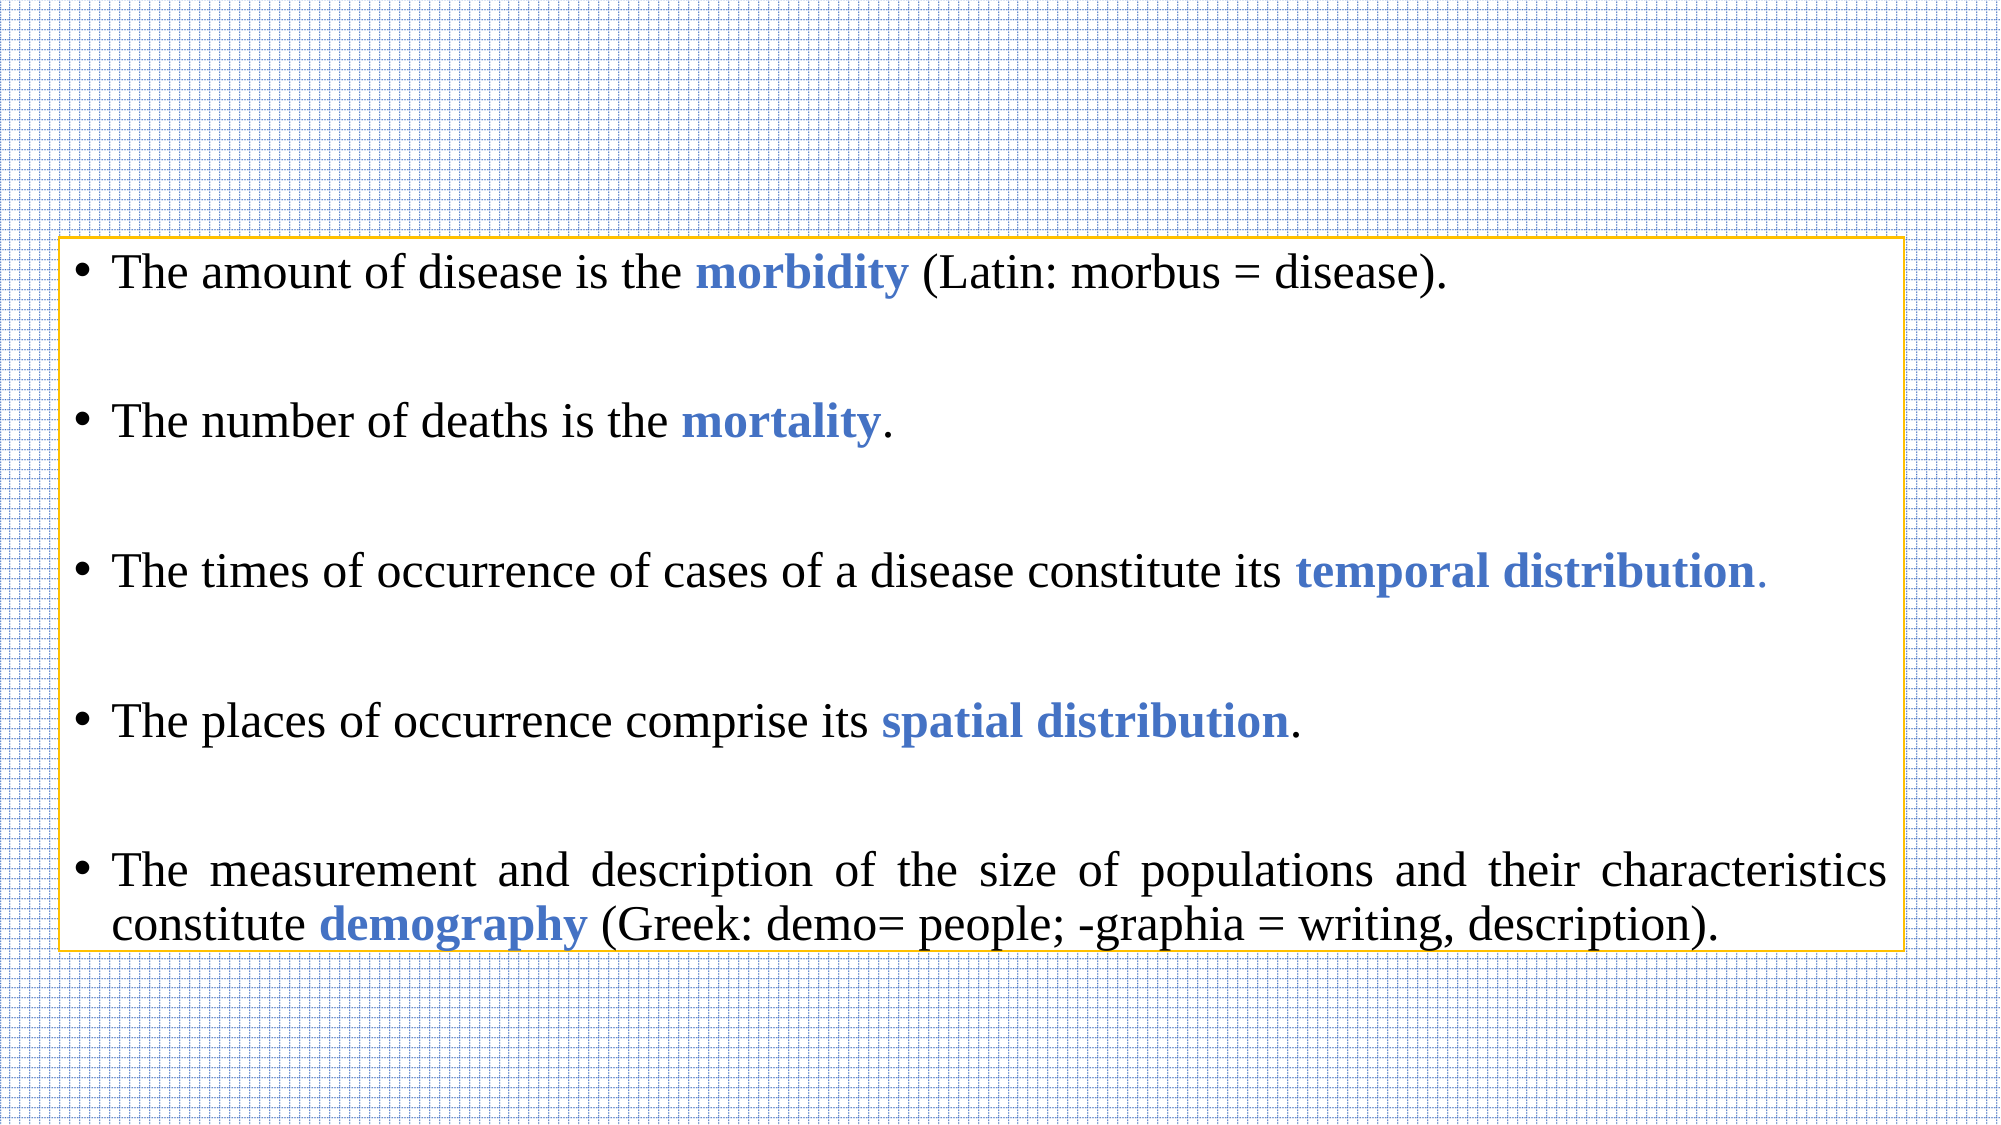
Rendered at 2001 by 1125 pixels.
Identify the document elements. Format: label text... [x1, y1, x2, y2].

picture [0, 0, 2001, 1125]
list The amount of disease is the morbidity (Latin: morbus = disease). The number of deaths is the mortality. The times of occurrence of cases of a disease constitute its temporal distribution. The places of occurrence comprise its spatial distribution. The measurement and description of the size of populations and their characteristics constitute demography (Greek: demo= people; -graphia = writing, description). [58, 236, 1905, 952]
